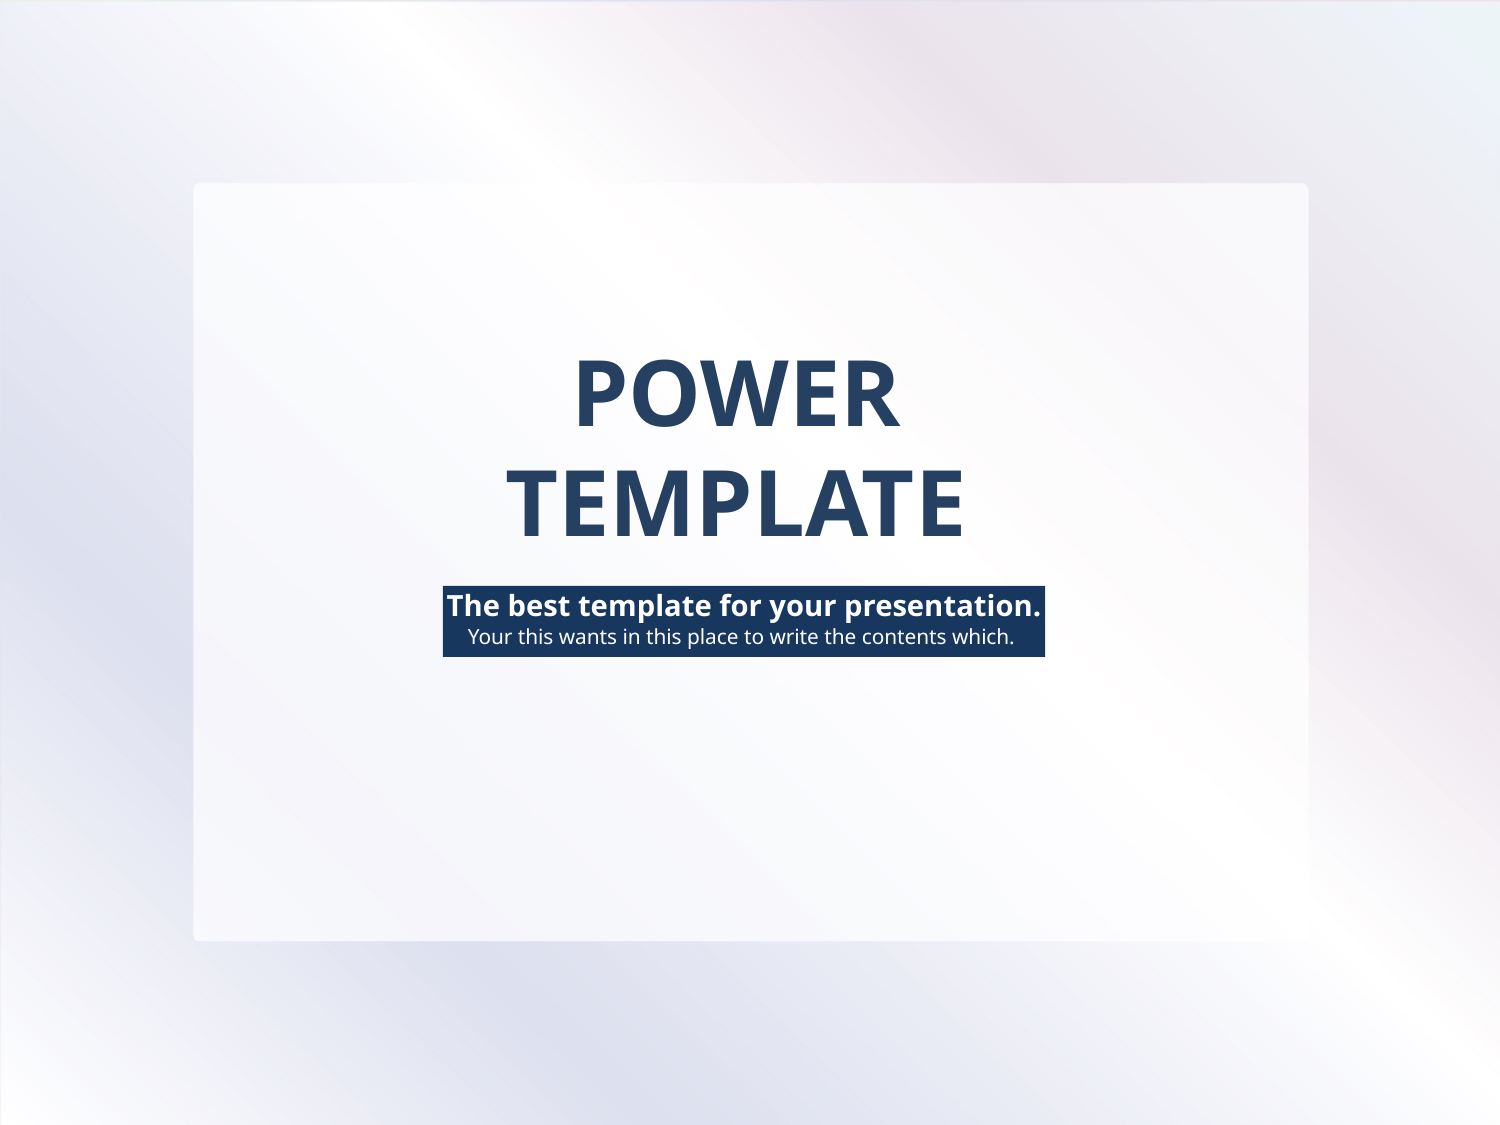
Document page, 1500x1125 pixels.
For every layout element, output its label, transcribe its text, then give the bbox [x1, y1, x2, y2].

text_box The best template for your presentation. Your this wants in this place to write the contents which. [431, 571, 1058, 656]
picture [0, 0, 1500, 1125]
text_box POWER TEMPLATE [490, 327, 982, 563]
